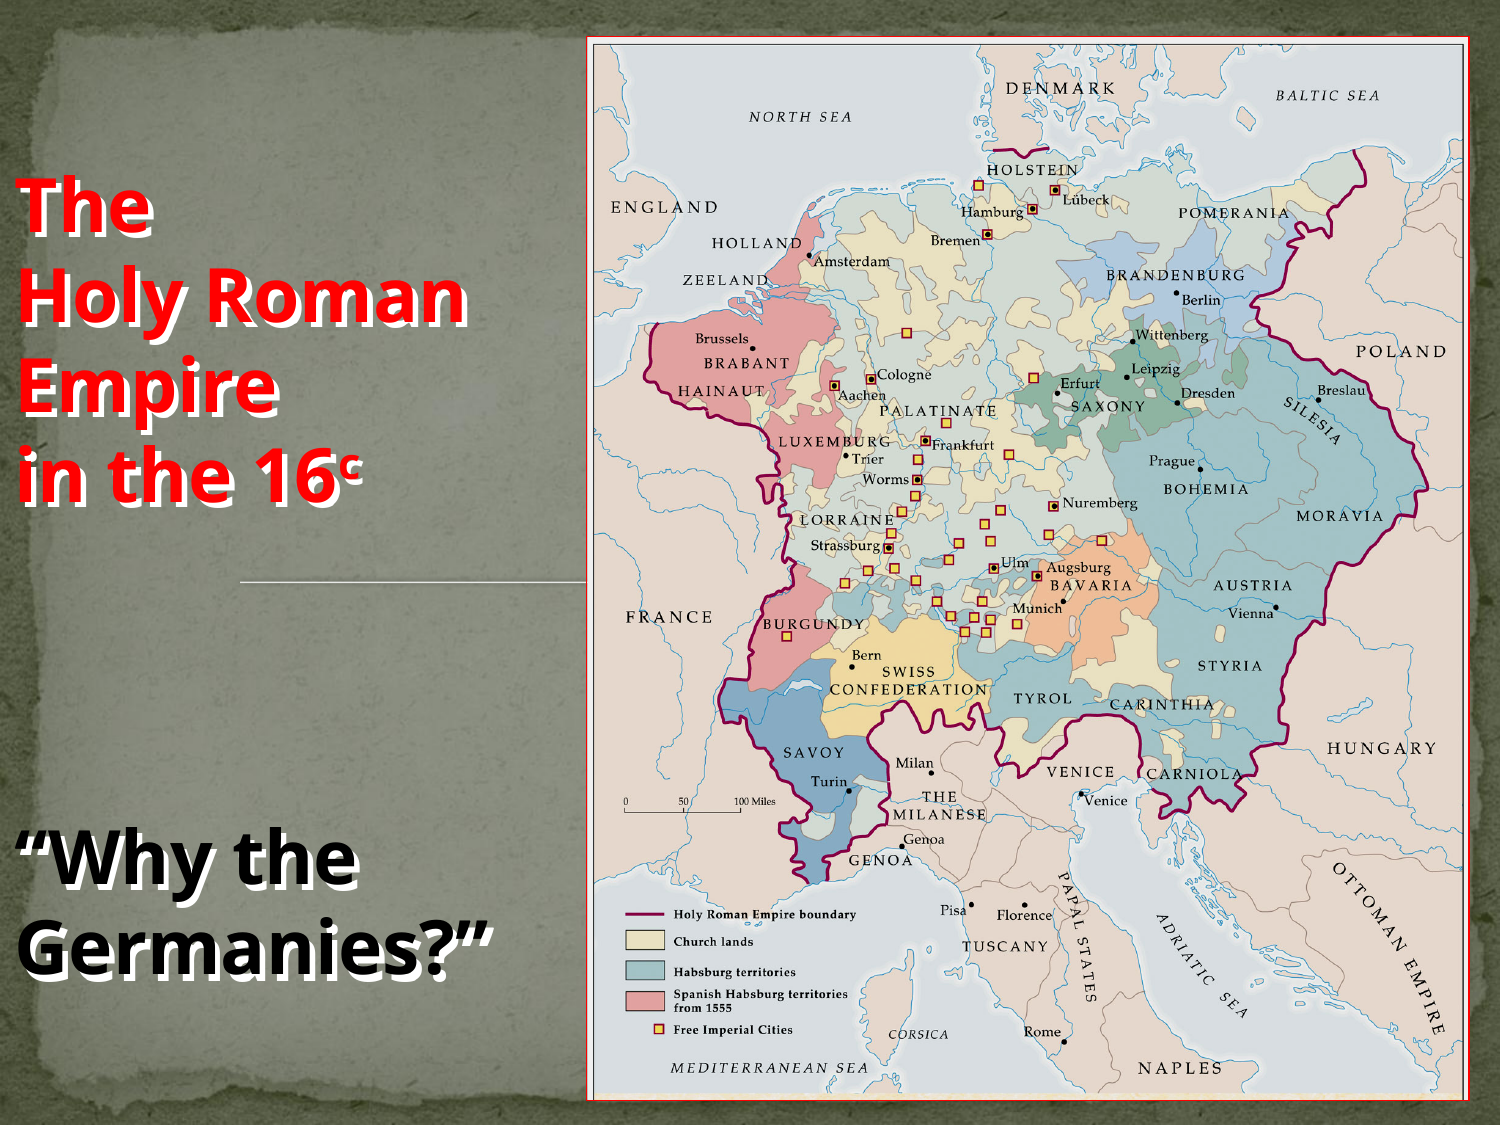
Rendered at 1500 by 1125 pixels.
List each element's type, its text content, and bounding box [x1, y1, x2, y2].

picture [0, 0, 1500, 1125]
picture [587, 37, 1468, 1100]
text_box The Holy Roman Empire in the 16c “Why the Germanies?” [0, 149, 575, 998]
